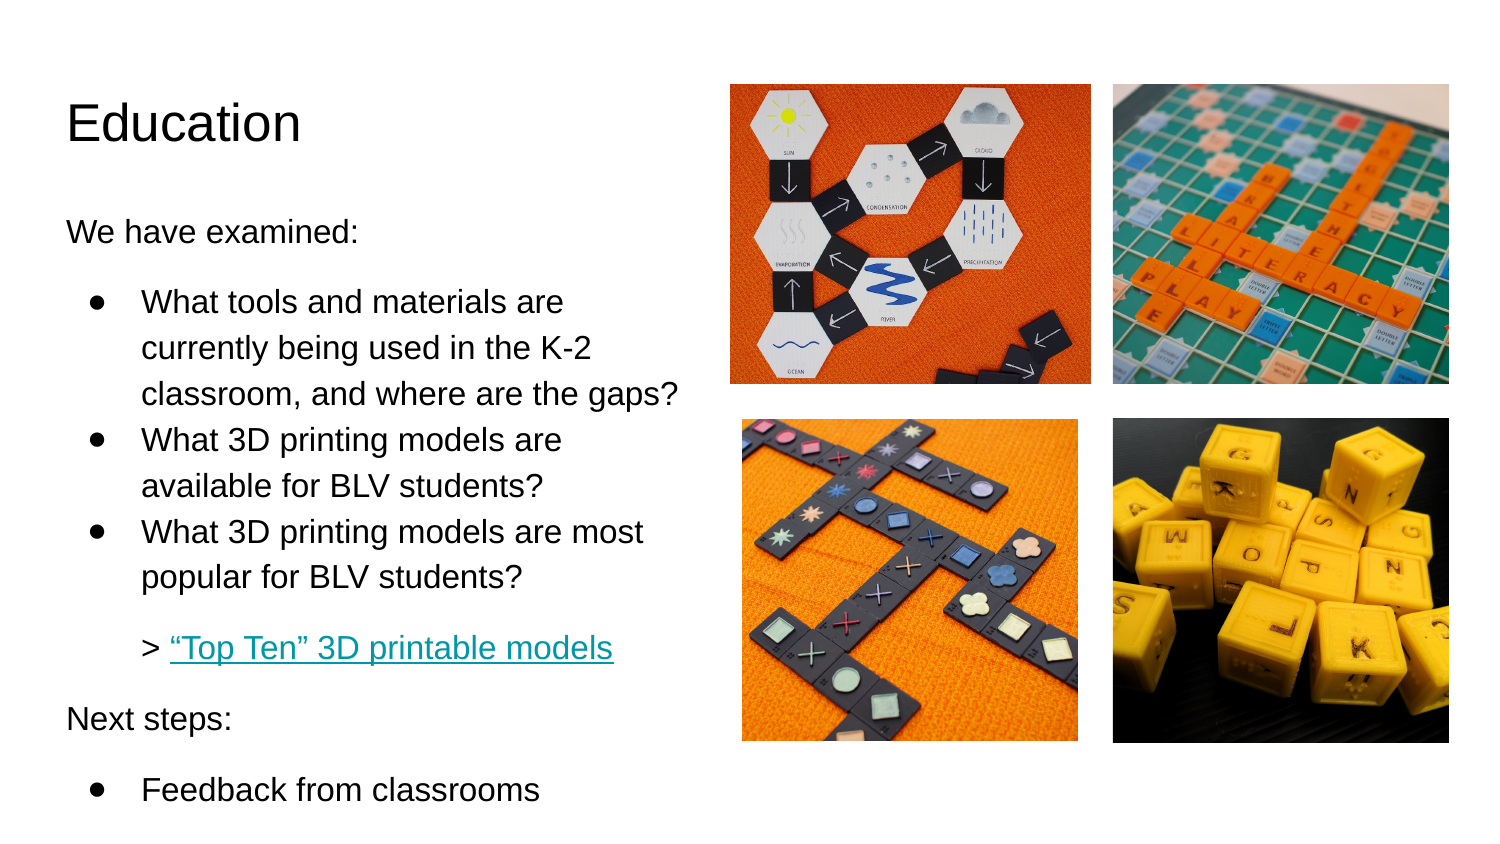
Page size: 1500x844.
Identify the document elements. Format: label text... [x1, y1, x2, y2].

title Education [51, 72, 1449, 167]
picture [729, 84, 1091, 384]
picture [1112, 418, 1450, 743]
picture [1112, 84, 1450, 384]
list We have examined: What tools and materials are currently being used in the K-2 classroom, and where are the gaps? What 3D printing models are available for BLV students? What 3D printing models are most popular for BLV students? > “Top Ten” 3D printable models Next steps: Feedback from classrooms [51, 189, 708, 844]
picture [741, 419, 1079, 741]
